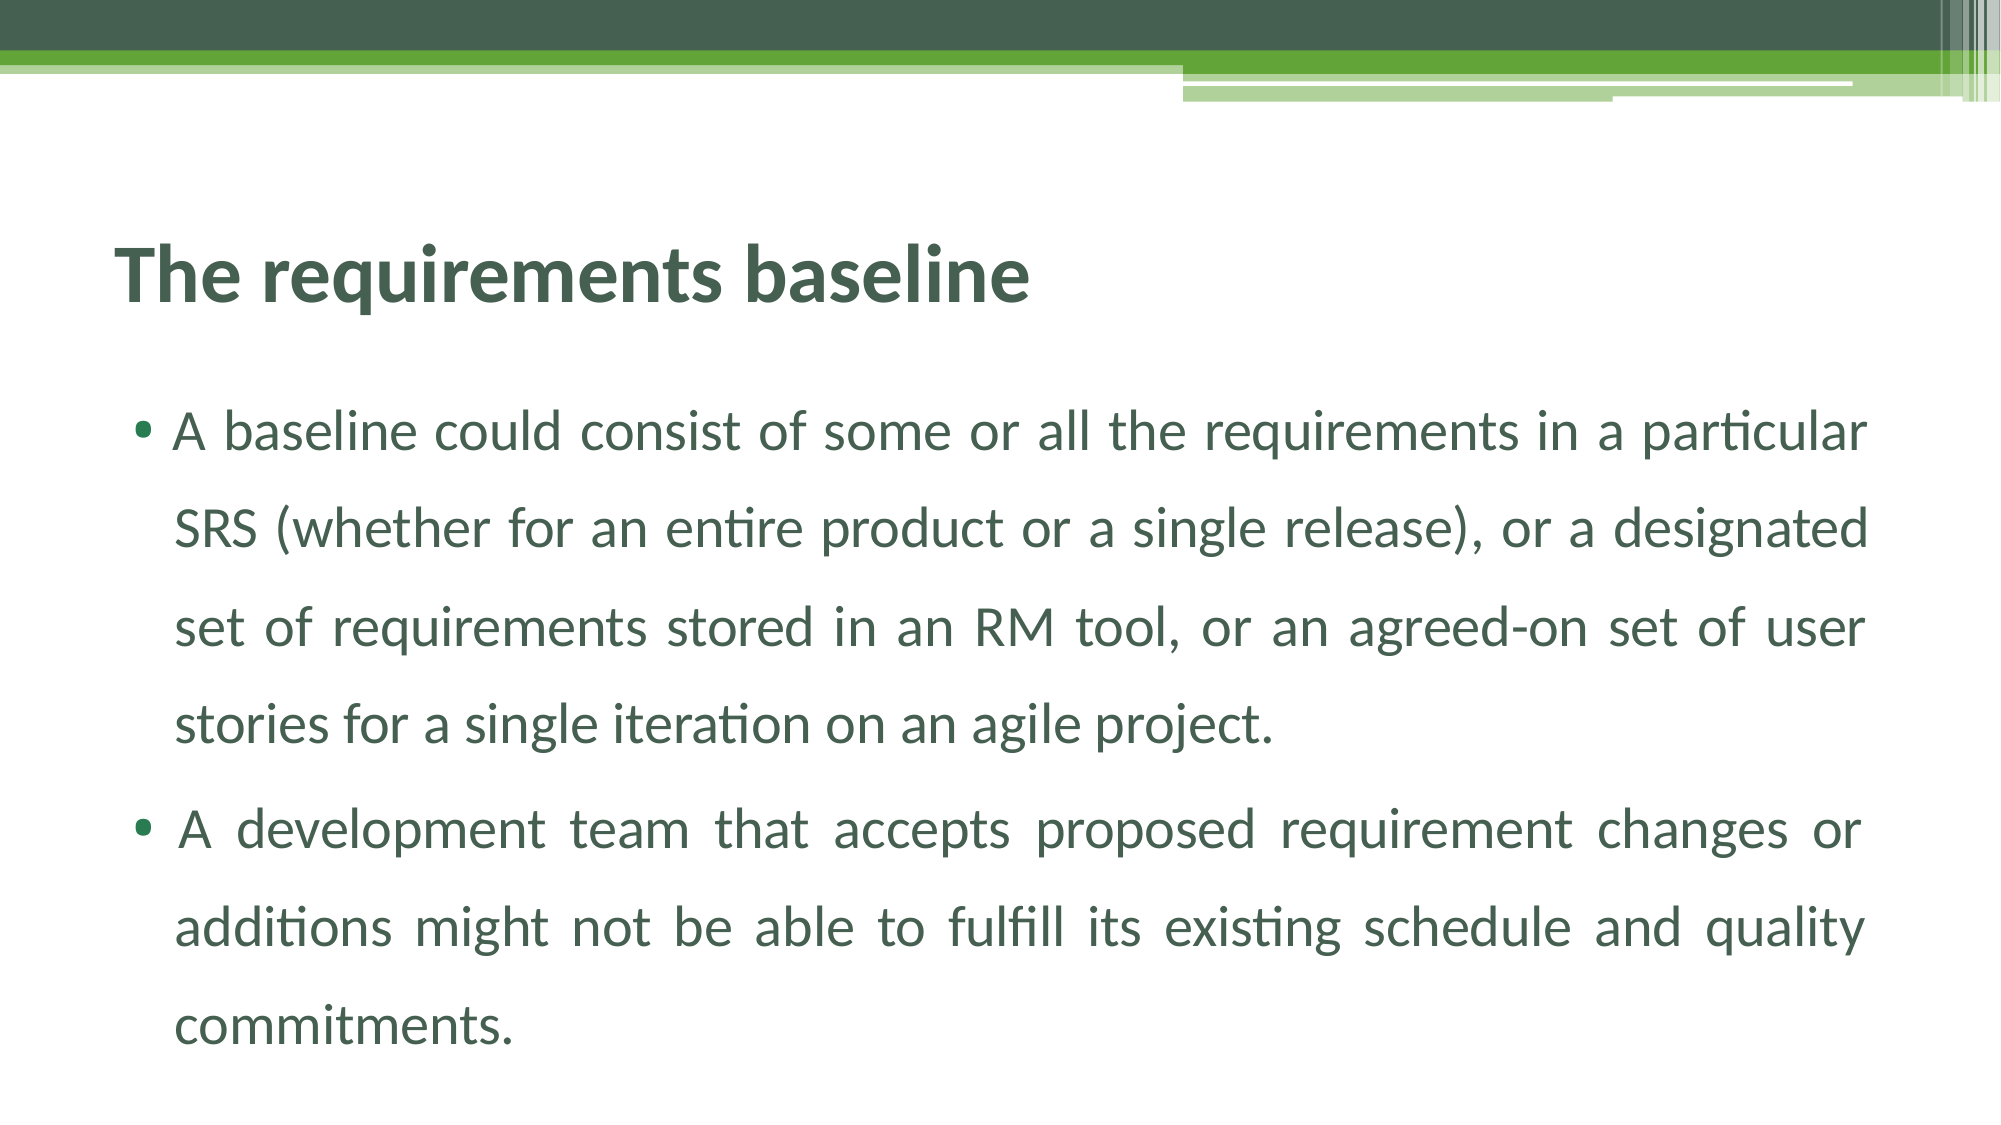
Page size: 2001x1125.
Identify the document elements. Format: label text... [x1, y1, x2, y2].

text_box • A baseline could consist of some or all the requirements in a particular SRS (whether for an entire product or a single release), or a designated set of requirements stored in an RM tool, or an agreed-on set of user stories for a single iteration on an agile project. • A development team that accepts proposed requirement changes or additions might not be able to fulfill its existing schedule and quality commitments. [130, 361, 1888, 1056]
title The requirements baseline [112, 217, 1039, 408]
